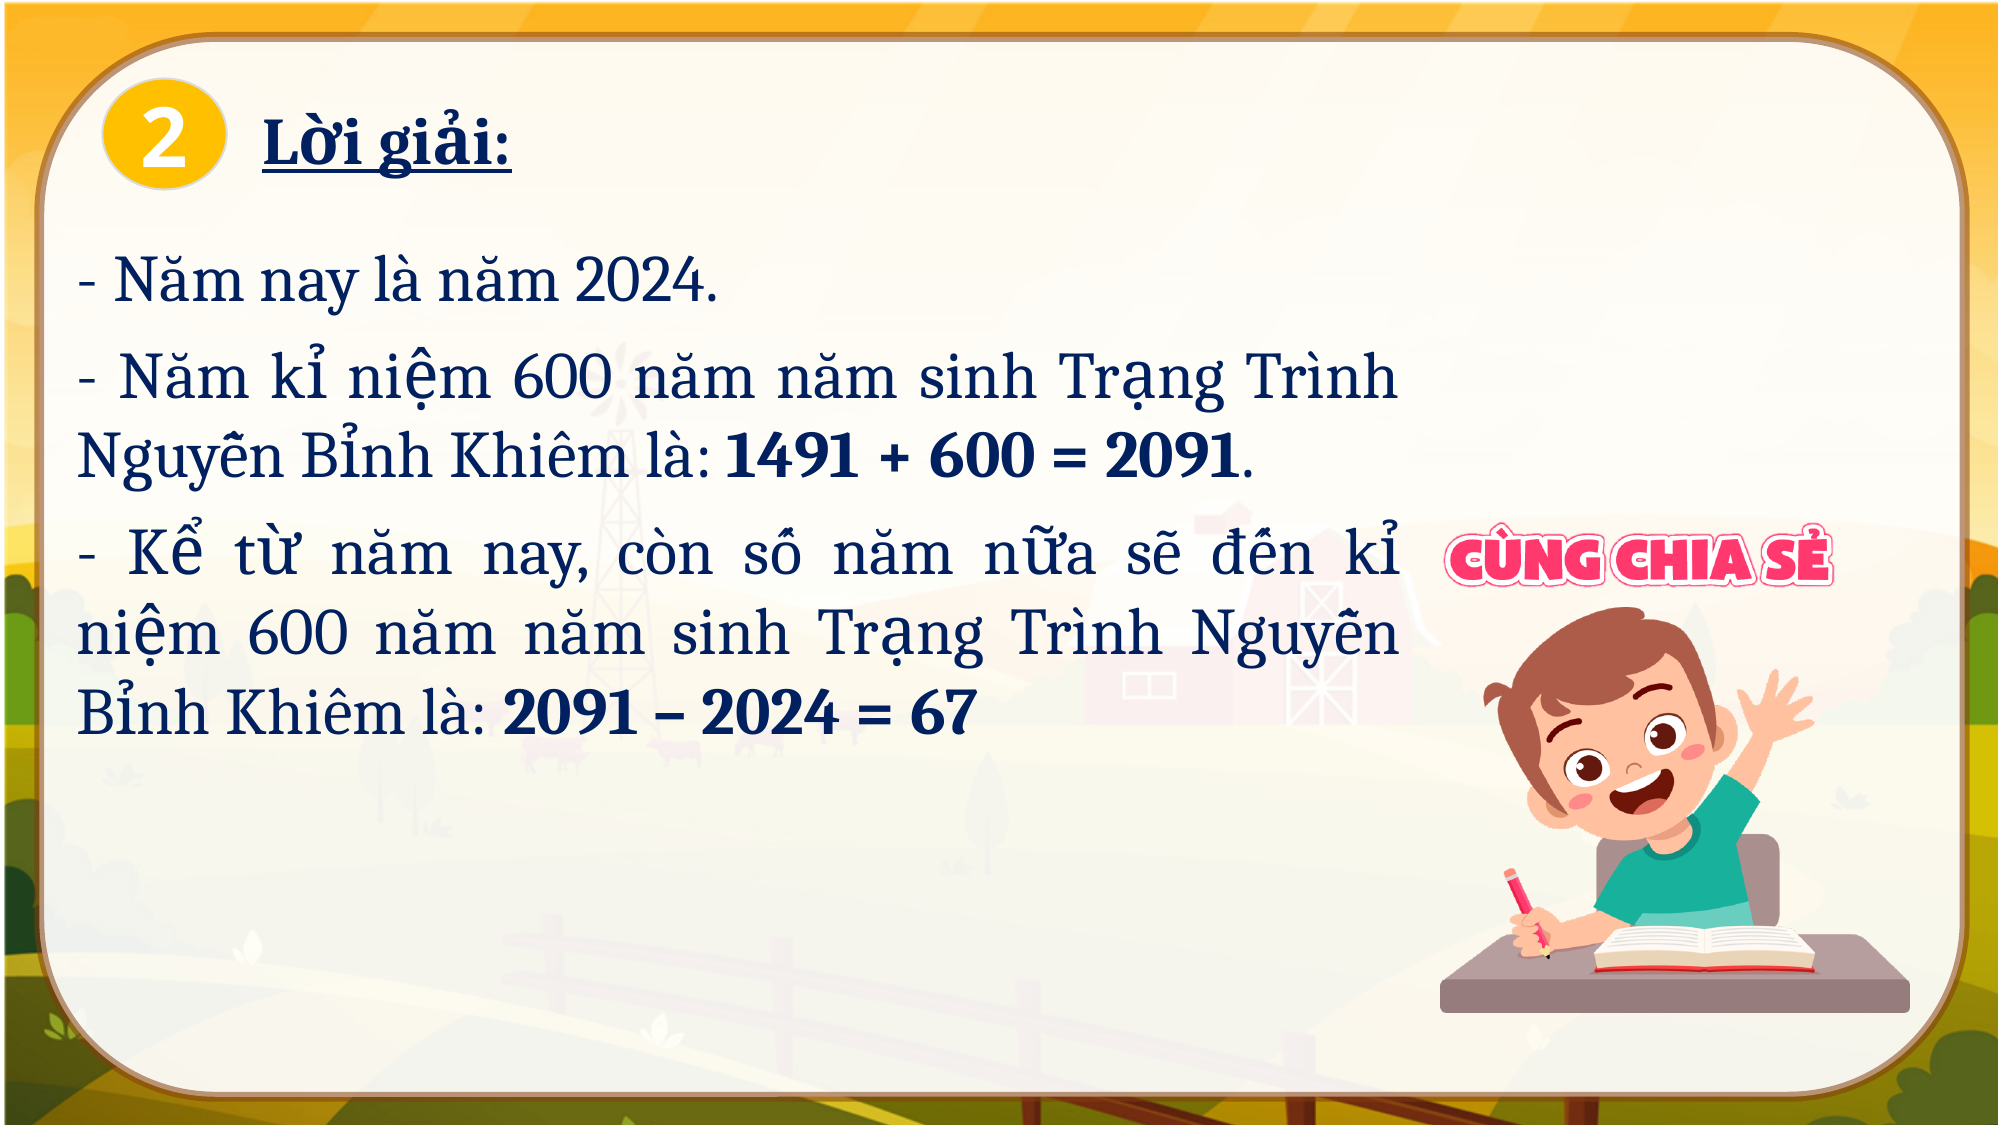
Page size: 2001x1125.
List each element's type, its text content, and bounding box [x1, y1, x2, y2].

text_box Lời giải: [247, 90, 563, 185]
picture [0, 0, 2000, 1125]
text_box 2 [101, 77, 228, 191]
text_box - Năm nay là năm 2024. - Năm kỉ niệm 600 năm năm sinh Trạng Trình Nguyễn Bỉnh Khiêm là: 1491 + 600 = 2091. - Kể từ năm nay, còn số năm nữa sẽ đến kỉ niệm 600 năm năm sinh Trạng Trình Nguyễn Bỉnh Khiêm là: 2091 – 2024 = 67 [61, 227, 1416, 756]
